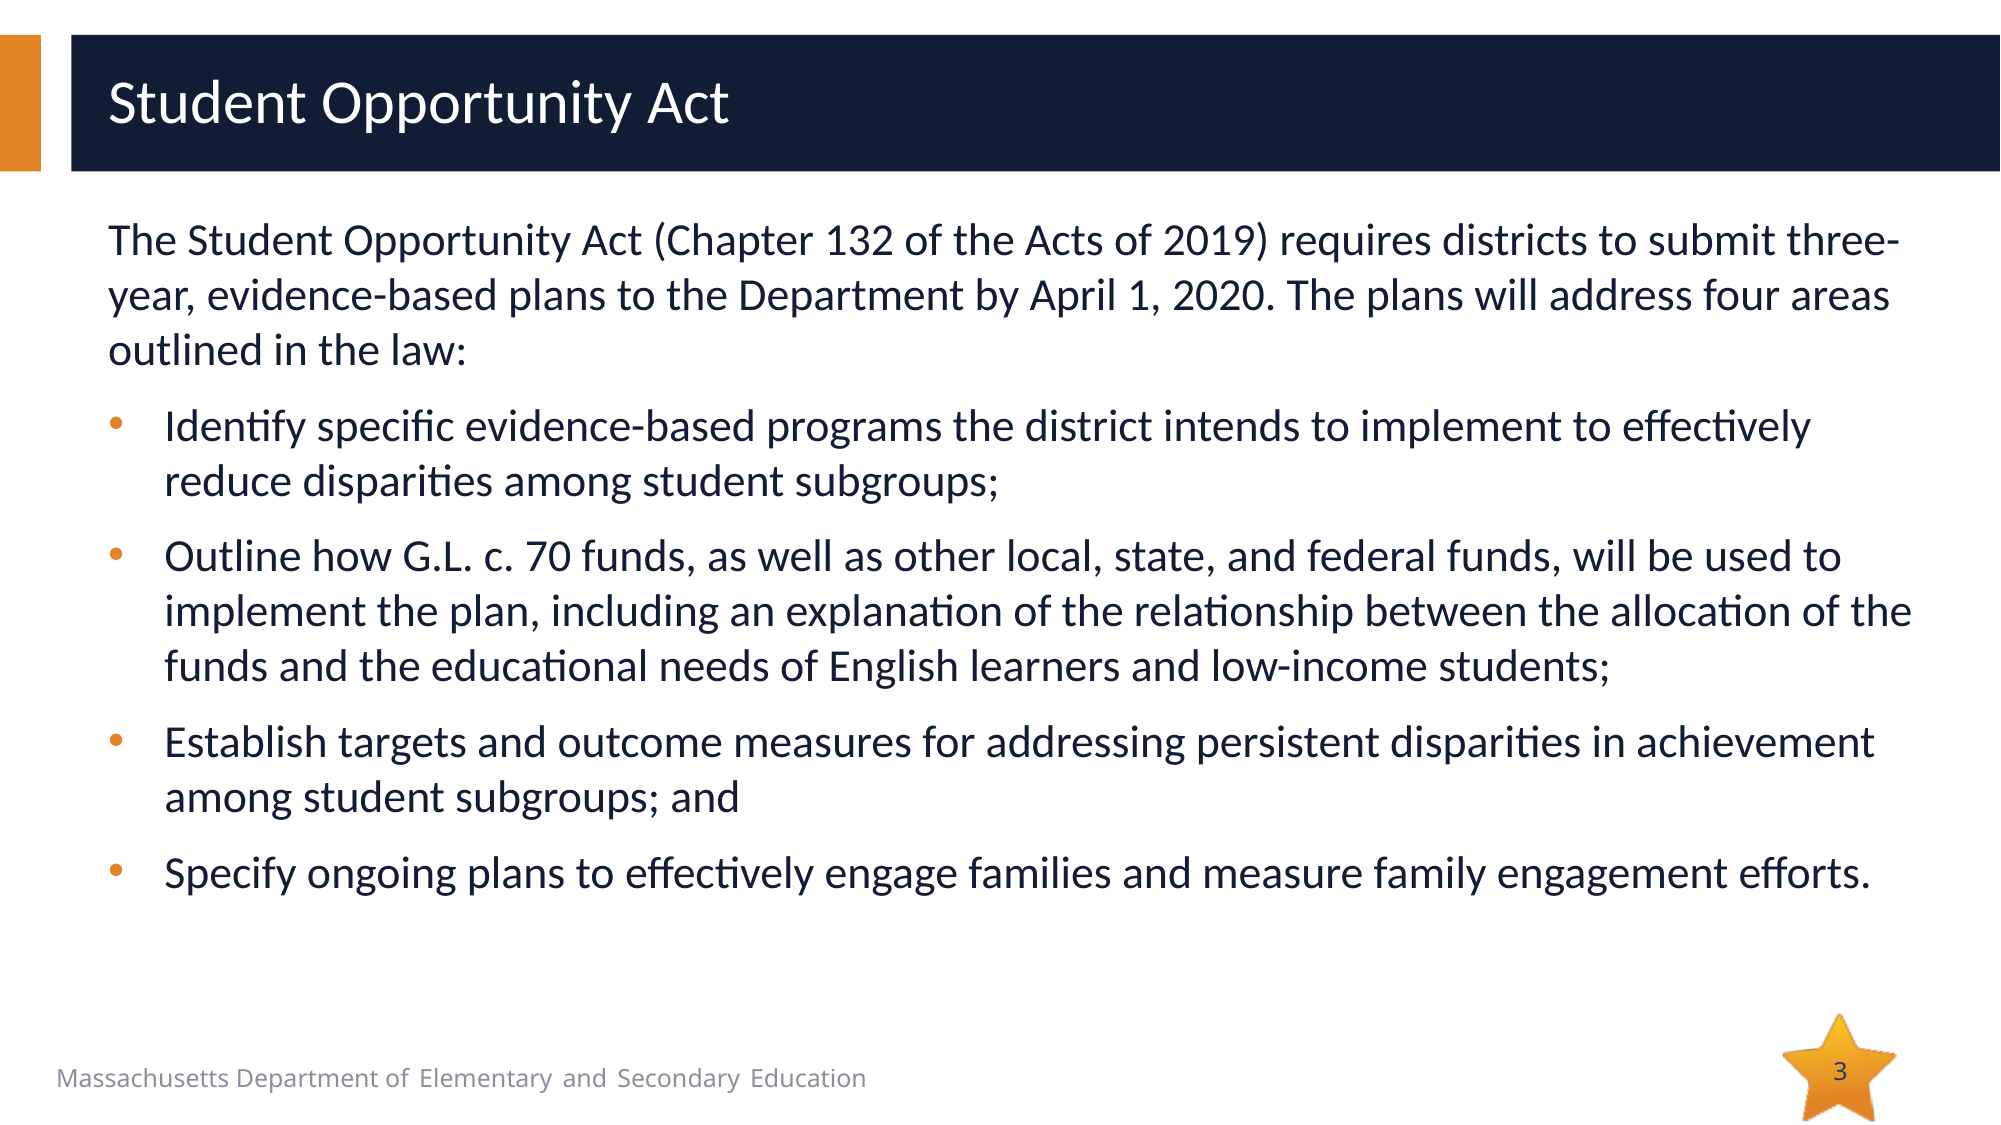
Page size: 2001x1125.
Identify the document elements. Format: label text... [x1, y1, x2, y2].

picture [1775, 1031, 1909, 1125]
title Student Opportunity Act [93, 47, 1959, 159]
list The Student Opportunity Act (Chapter 132 of the Acts of 2019) requires districts to submit three-year, evidence-based plans to the Department by April 1, 2020. The plans will address four areas outlined in the law: Identify specific evidence-based programs the district intends to implement to effectively reduce disparities among student subgroups; Outline how G.L. c. 70 funds, as well as other local, state, and federal funds, will be used to implement the plan, including an explanation of the relationship between the allocation of the funds and the educational needs of English learners and low-income students; Establish targets and outcome measures for addressing persistent disparities in achievement among student subgroups; and Specify ongoing plans to effectively engage families and measure family engagement efforts. [93, 201, 1959, 1031]
slide_number 3 [1412, 1042, 1863, 1103]
